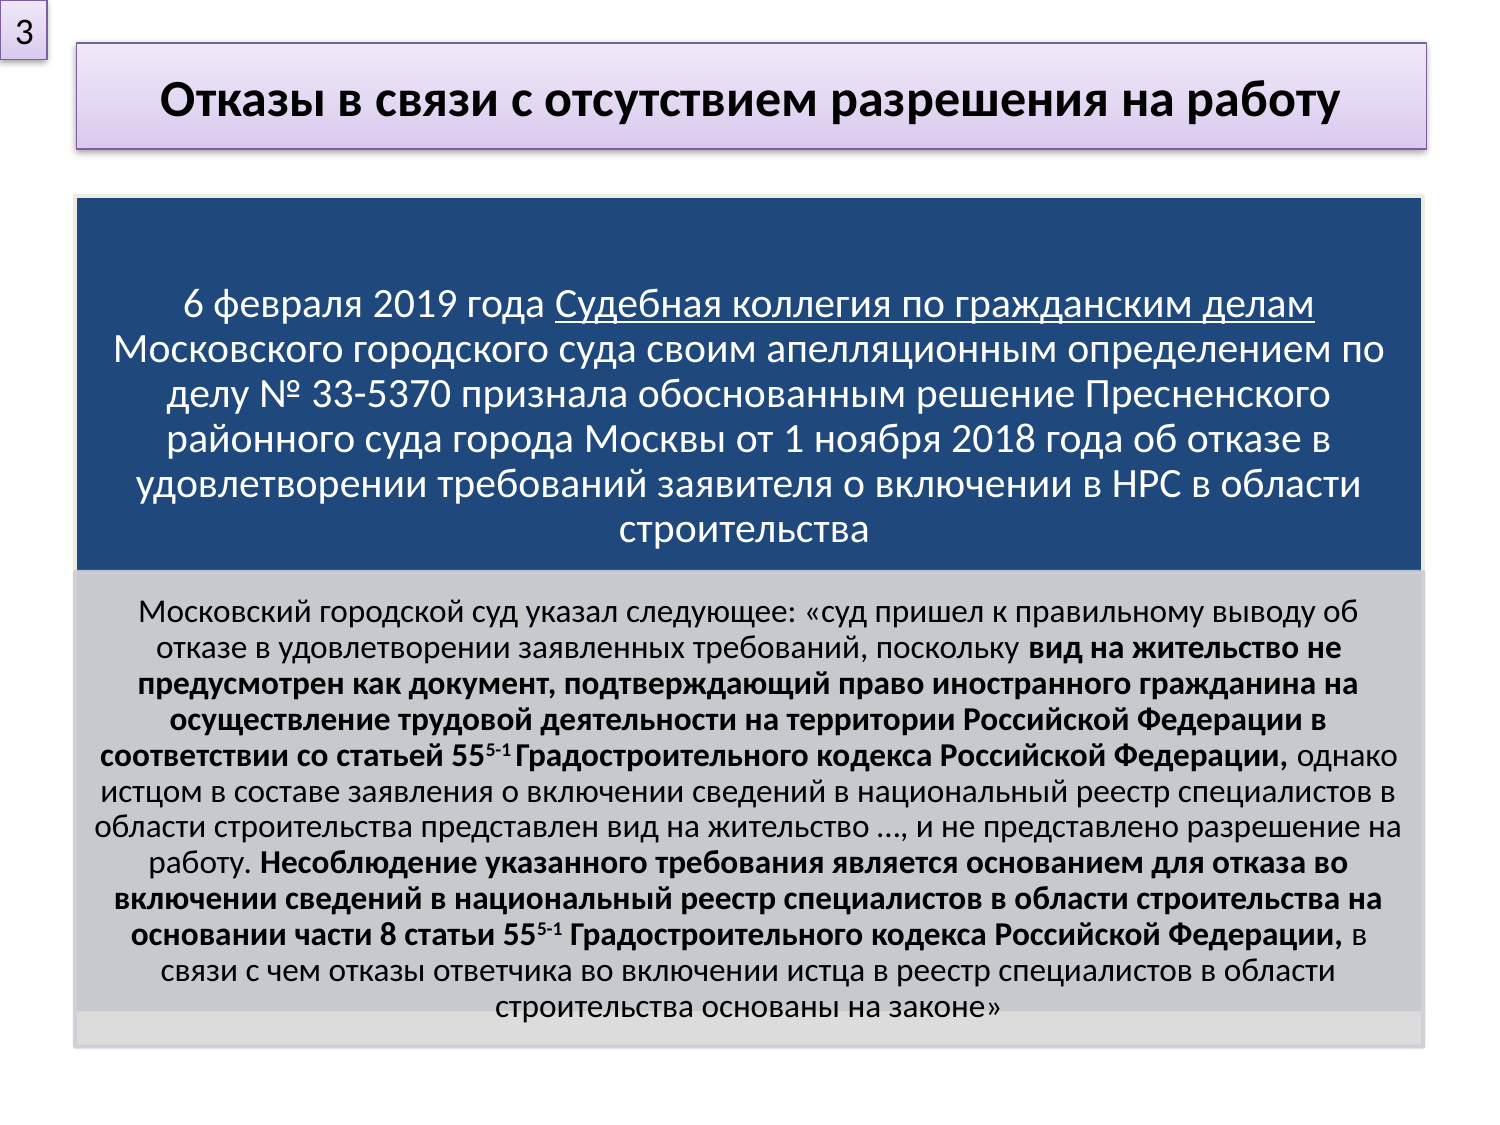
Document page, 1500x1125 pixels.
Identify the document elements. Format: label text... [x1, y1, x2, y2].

text_box 3 [0, 0, 48, 60]
title Отказы в связи с отсутствием разрешения на работу [76, 42, 1427, 150]
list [74, 195, 1424, 1047]
